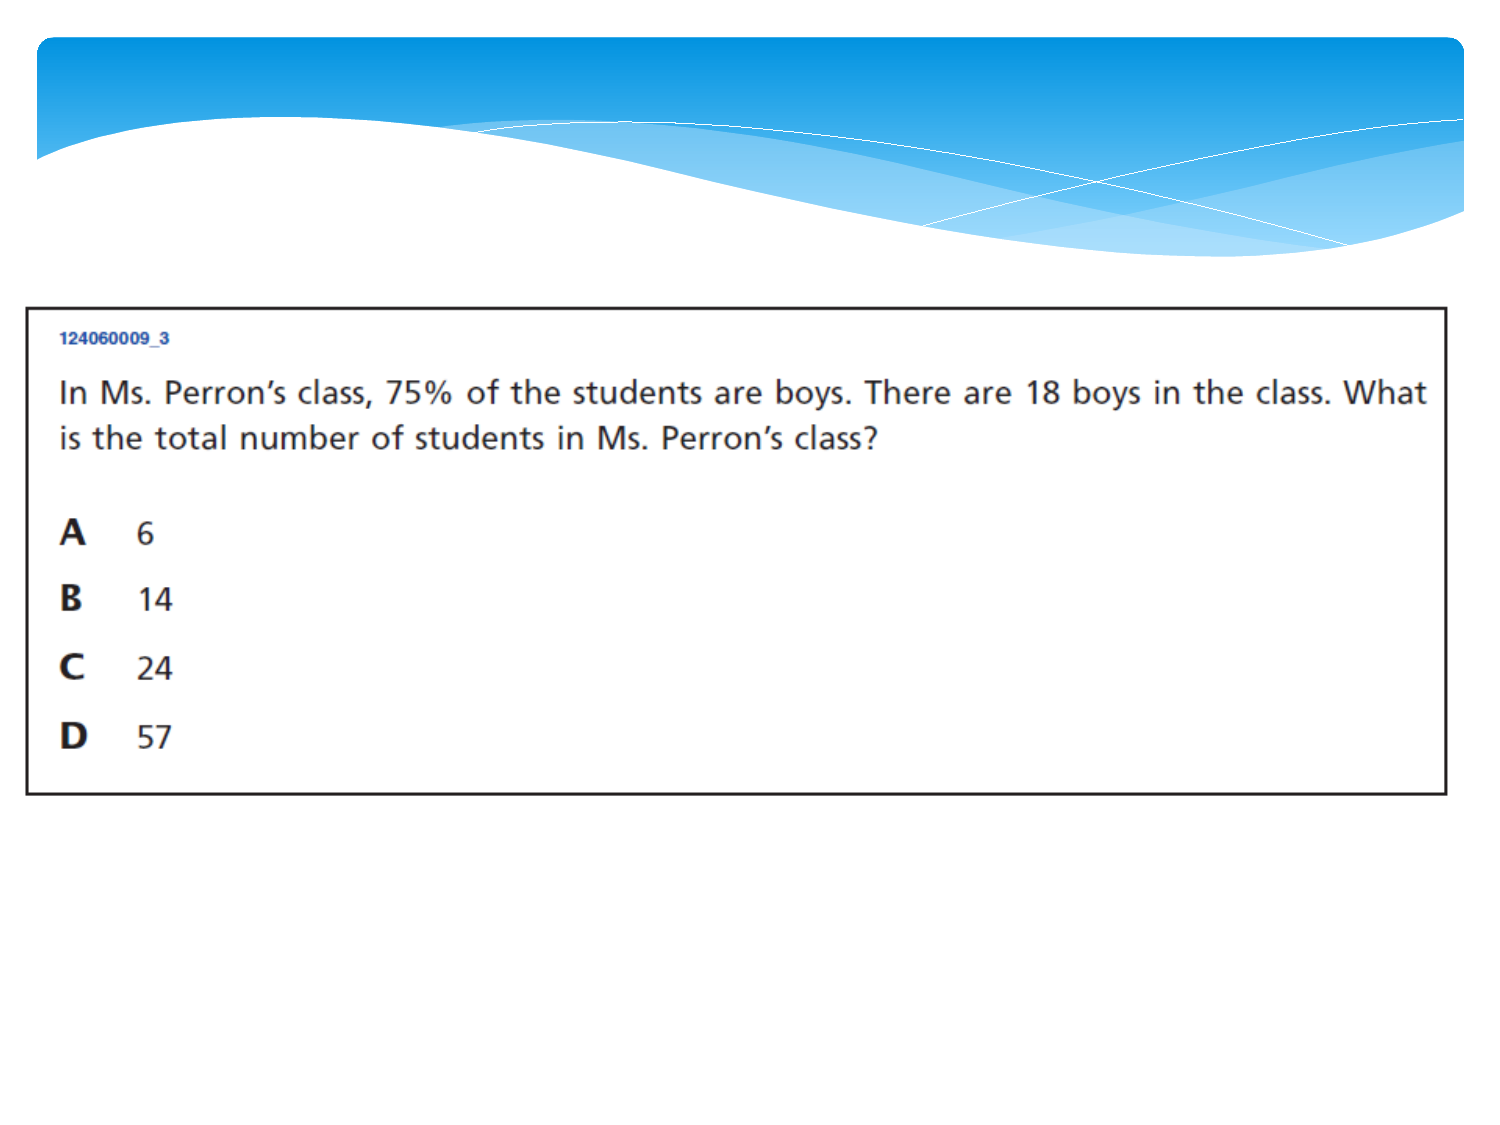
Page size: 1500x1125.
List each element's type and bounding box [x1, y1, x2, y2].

picture [6, 293, 1494, 832]
